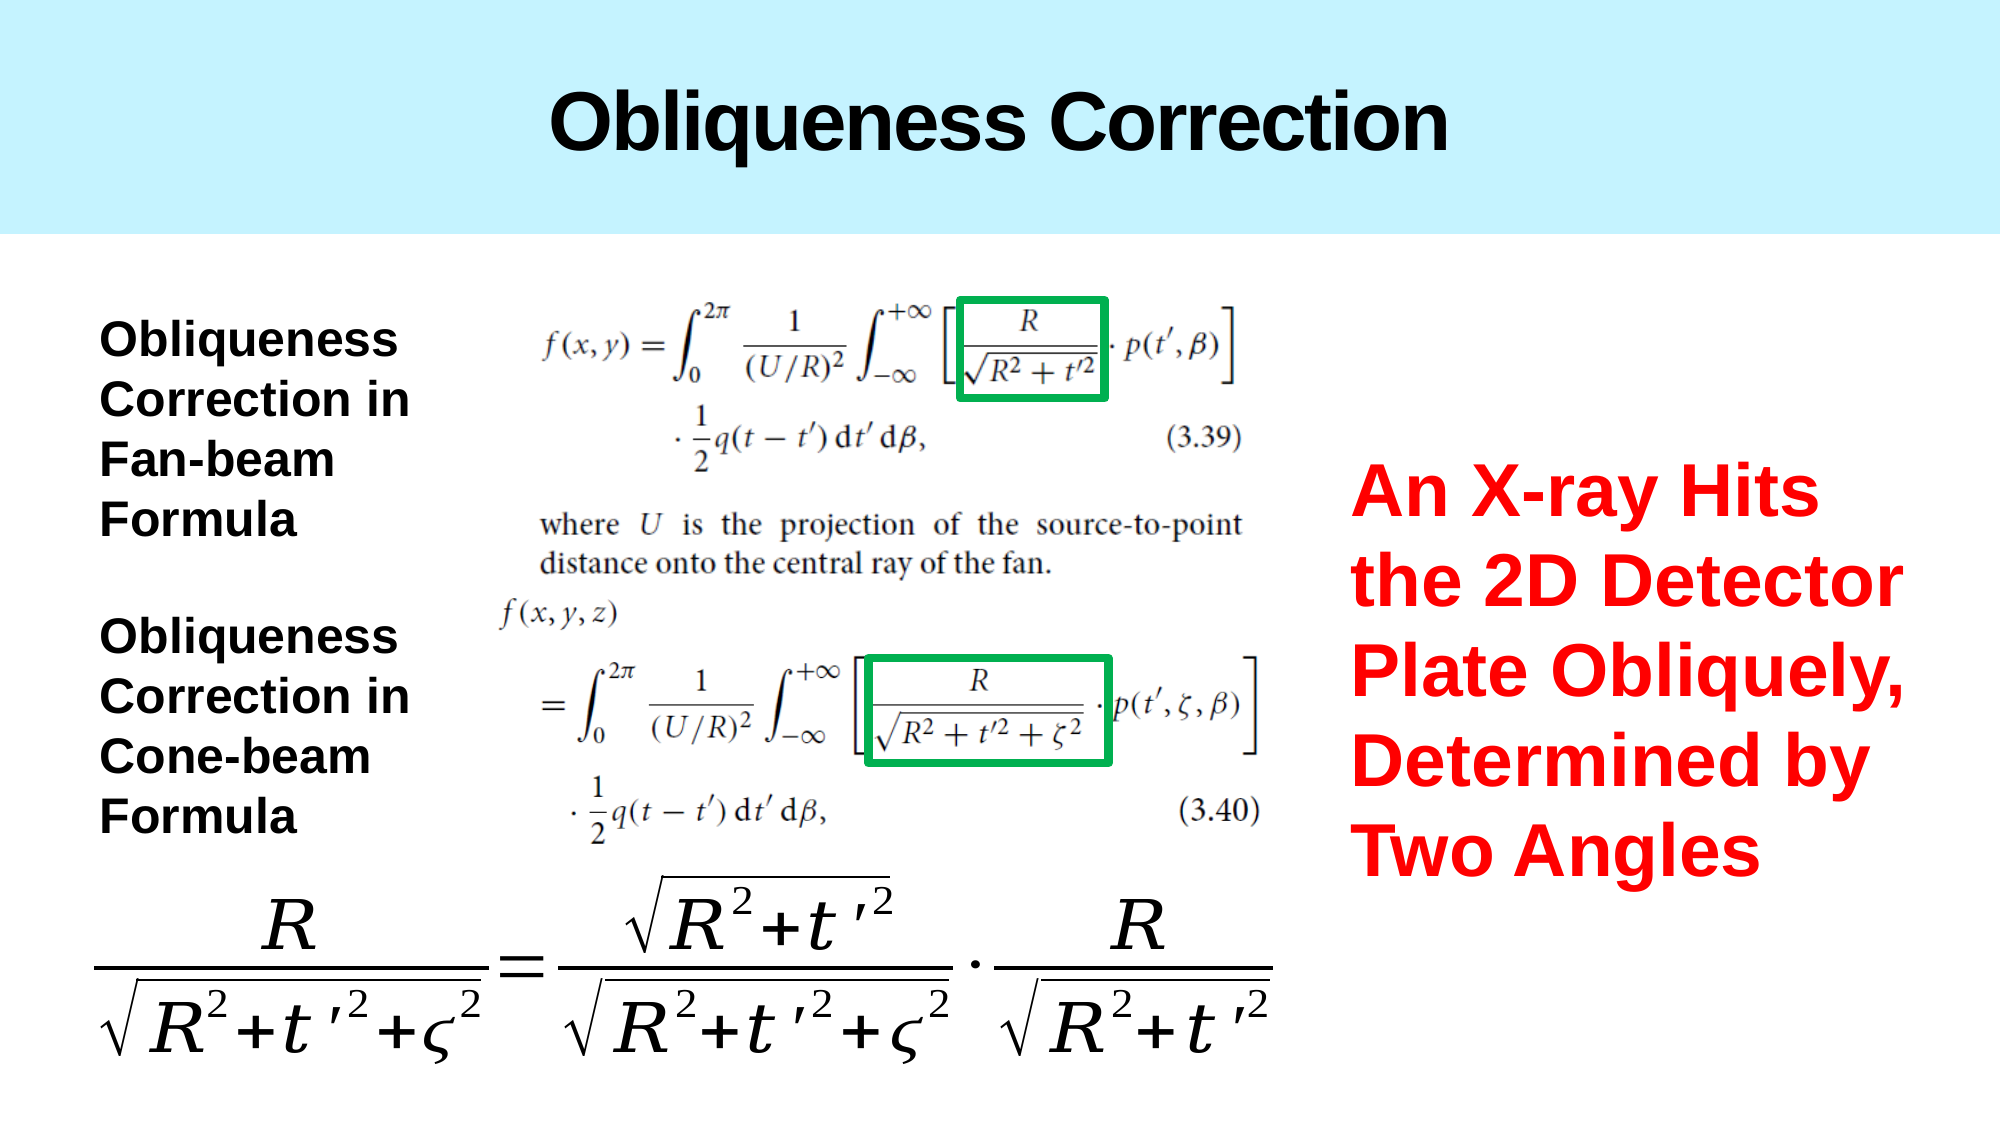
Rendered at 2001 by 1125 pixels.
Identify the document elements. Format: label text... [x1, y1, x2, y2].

picture [479, 580, 1281, 870]
text_box Obliqueness Correction in Fan-beam Formula [85, 299, 461, 555]
title Obliqueness Correction [0, 0, 2000, 234]
text_box Obliqueness Correction in Cone-beam Formula [85, 596, 461, 852]
picture [501, 268, 1281, 575]
text_box An X-ray Hits the 2D Detector Plate Obliquely, Determined by Two Angles [1335, 434, 1964, 899]
